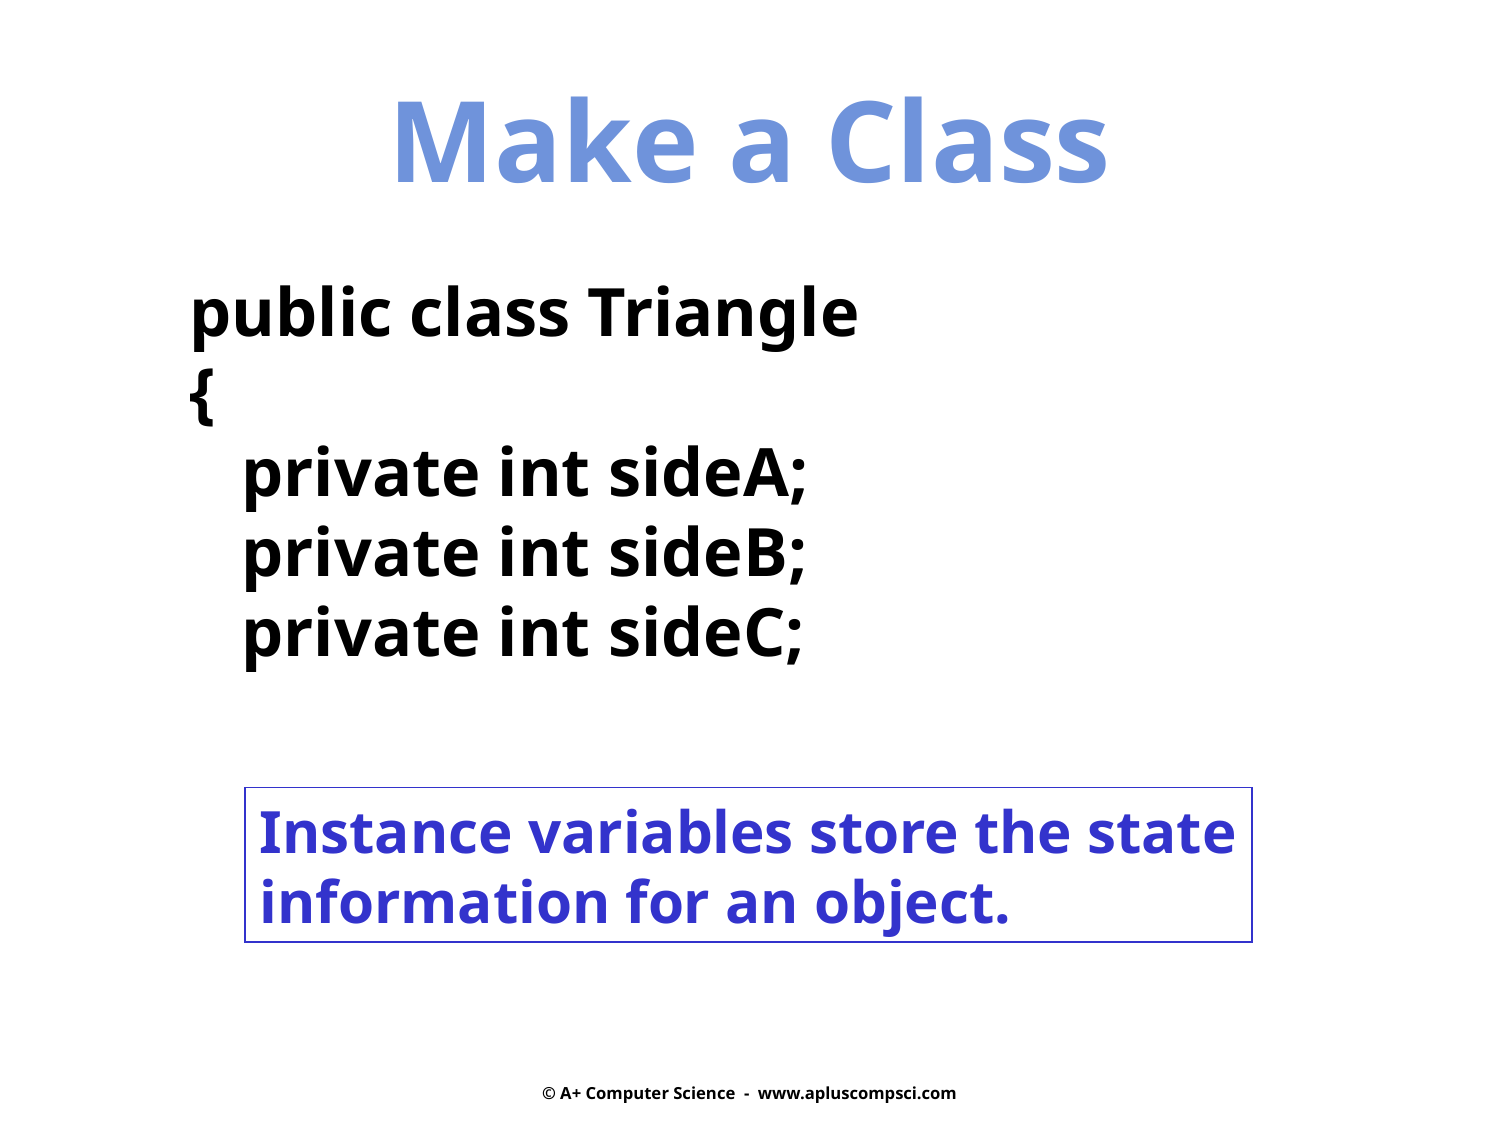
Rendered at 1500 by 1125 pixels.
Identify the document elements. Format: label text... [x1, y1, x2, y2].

text_box public class Triangle { private int sideA; private int sideB; private int sideC; [174, 262, 1325, 757]
footer © A+ Computer Science - www.apluscompsci.com [512, 1024, 988, 1101]
text_box Instance variables store the state information for an object. [244, 787, 1253, 943]
text_box Make a Class [0, 62, 1500, 213]
